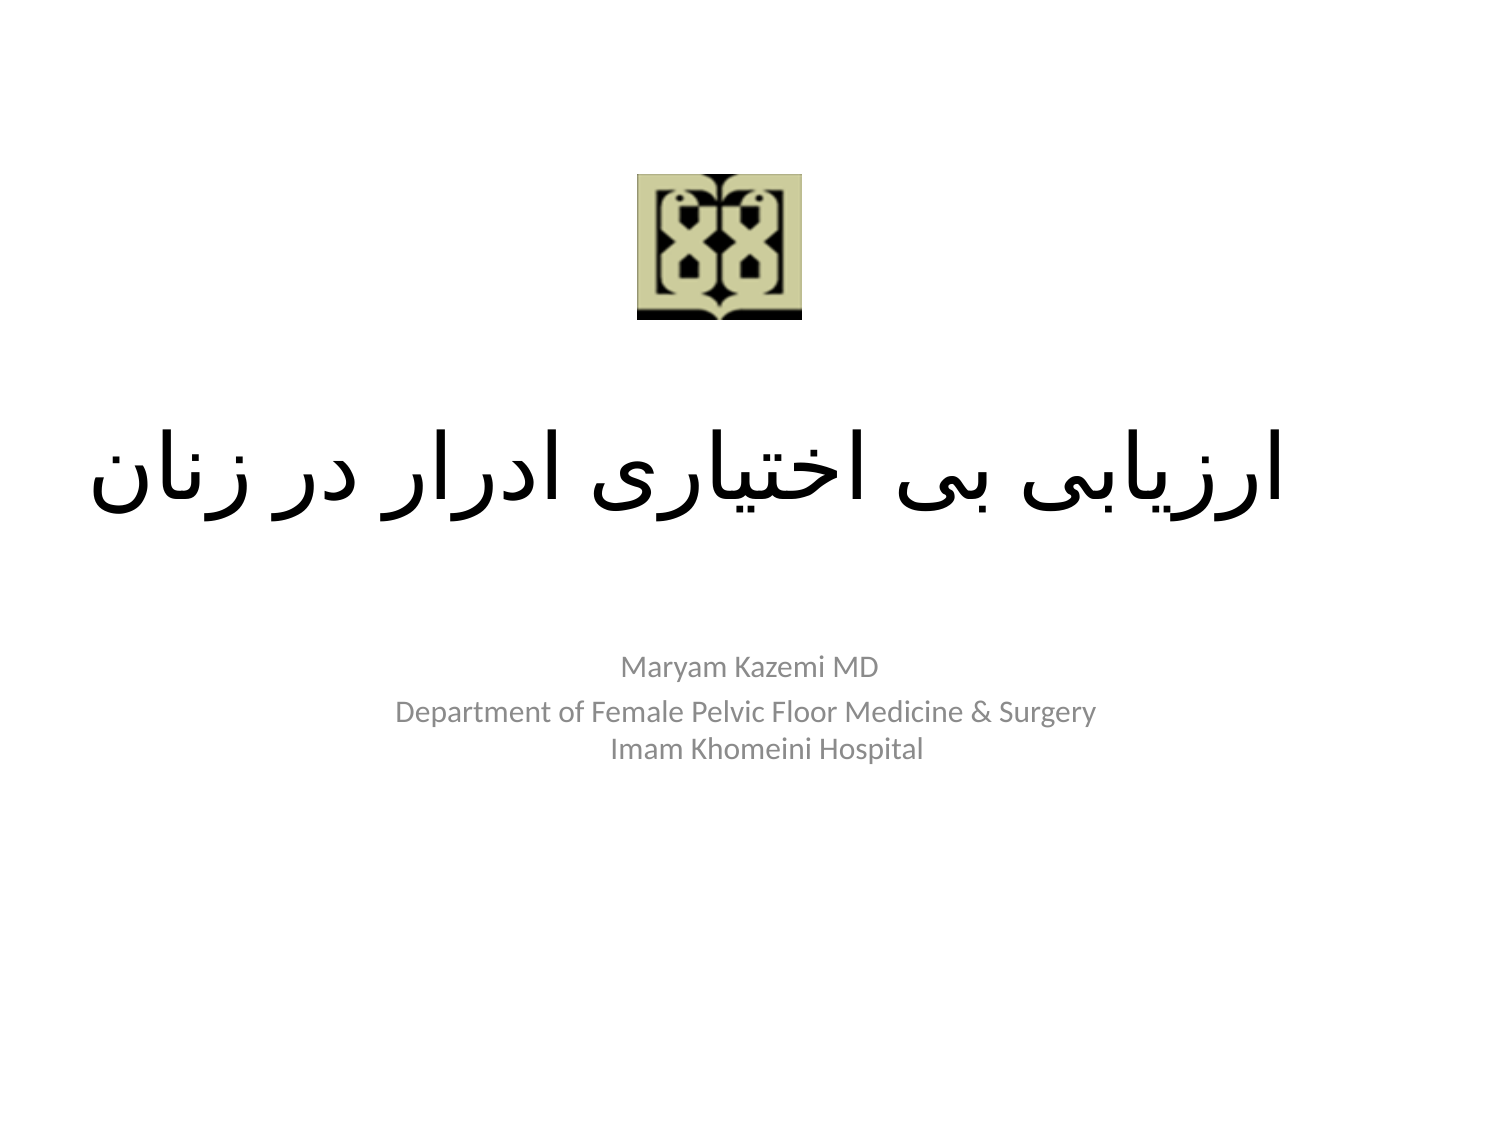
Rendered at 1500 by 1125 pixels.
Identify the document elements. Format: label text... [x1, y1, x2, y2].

subtitle Maryam Kazemi MD Department of Female Pelvic Floor Medicine & Surgery Imam Khomeini Hospital [299, 639, 1200, 774]
title ارزیابی بی اختیاری ادرار در زنان [58, 362, 1342, 563]
picture [637, 174, 802, 320]
